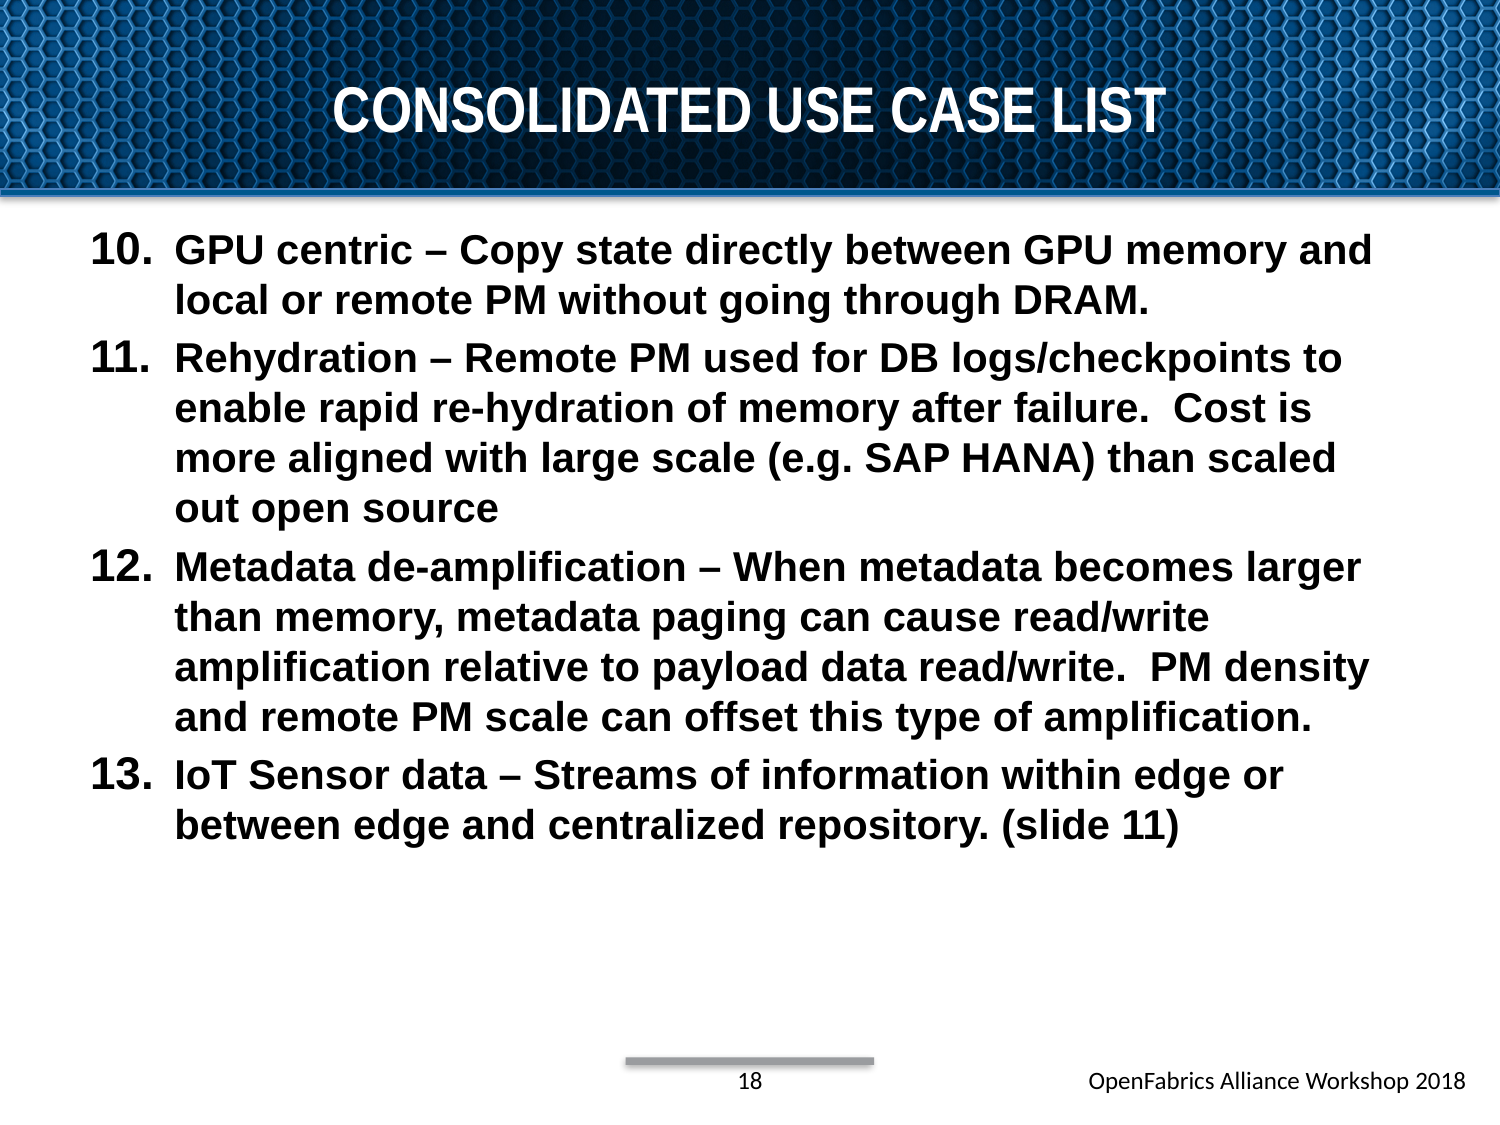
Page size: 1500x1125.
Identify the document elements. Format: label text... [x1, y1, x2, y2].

slide_number 18 [581, 1050, 919, 1110]
list GPU centric – Copy state directly between GPU memory and local or remote PM without going through DRAM. Rehydration – Remote PM used for DB logs/checkpoints to enable rapid re-hydration of memory after failure. Cost is more aligned with large scale (e.g. SAP HANA) than scaled out open source Metadata de-amplification – When metadata becomes larger than memory, metadata paging can cause read/write amplification relative to payload data read/write. PM density and remote PM scale can offset this type of amplification. IoT Sensor data – Streams of information within edge or between edge and centralized repository. (slide 11) [75, 215, 1425, 1005]
footer OpenFabrics Alliance Workshop 2018 [975, 1050, 1482, 1110]
title Consolidated use case list [75, 72, 1425, 142]
picture [0, 0, 1500, 188]
picture [0, 197, 1500, 1125]
